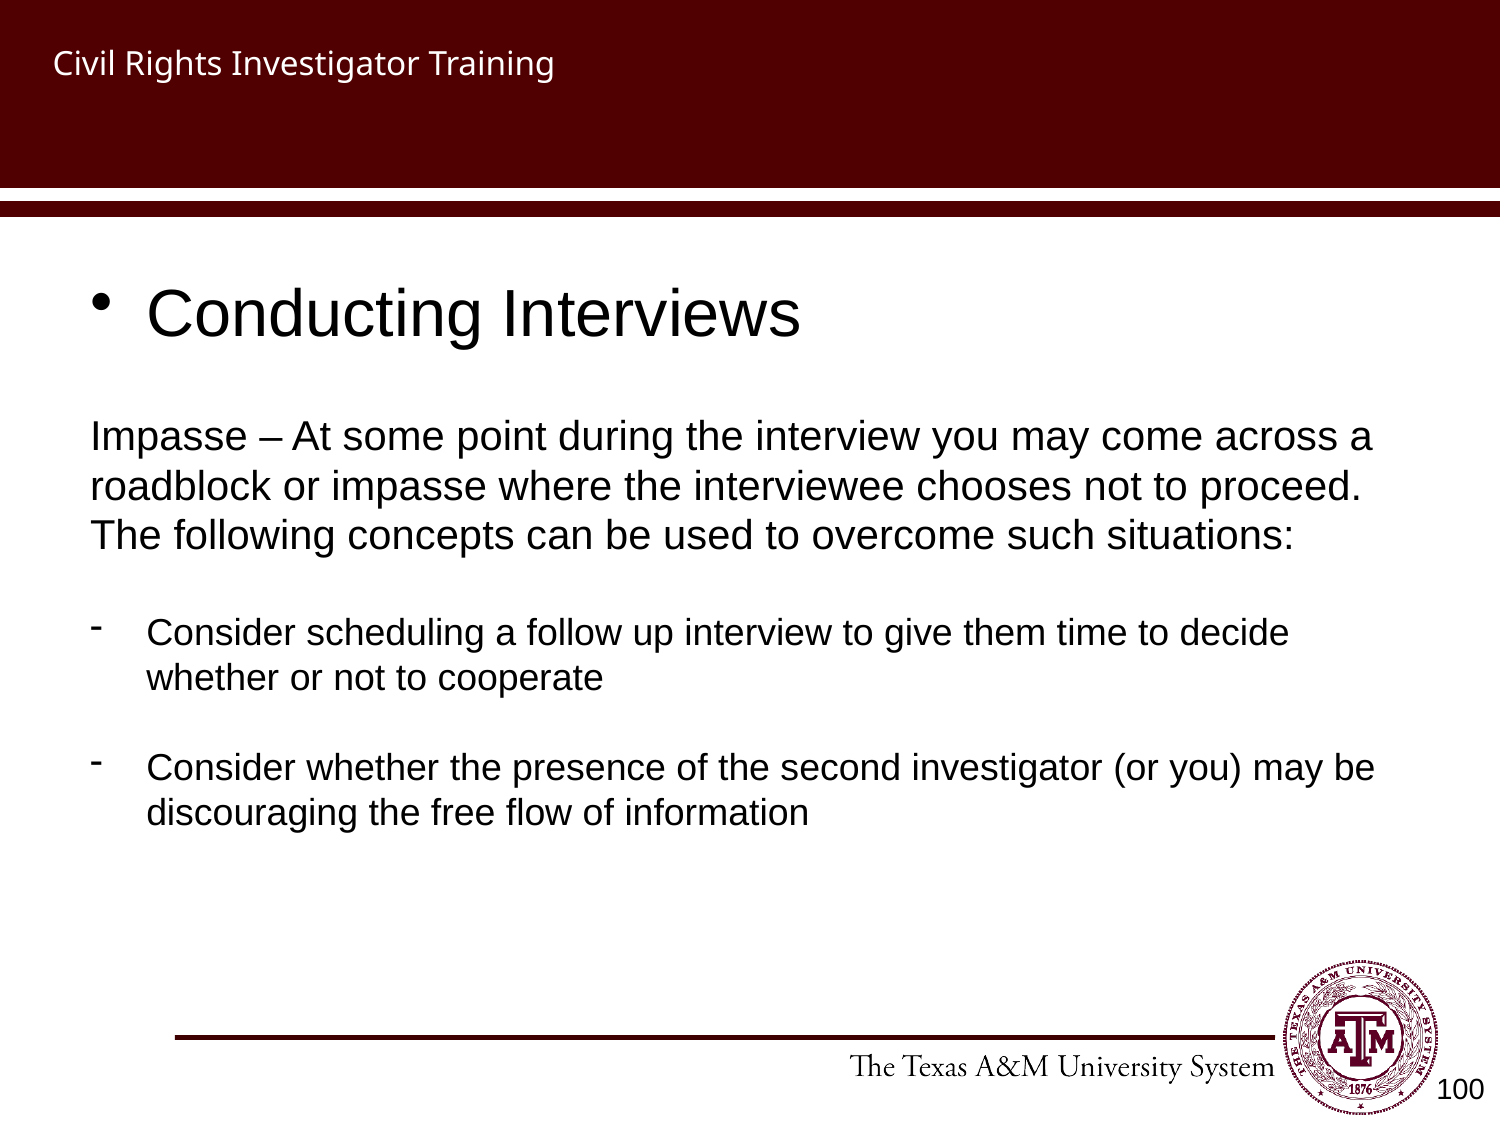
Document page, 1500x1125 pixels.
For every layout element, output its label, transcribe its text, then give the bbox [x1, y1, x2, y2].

picture [1283, 960, 1438, 1062]
picture [849, 1042, 1275, 1125]
slide_number 100 [1149, 1062, 1500, 1125]
title Civil Rights Investigator Training [37, 37, 1388, 88]
list Conducting Interviews Impasse – At some point during the interview you may come across a roadblock or impasse where the interviewee chooses not to proceed. The following concepts can be used to overcome such situations: Consider scheduling a follow up interview to give them time to decide whether or not to cooperate Consider whether the presence of the second investigator (or you) may be discouraging the free flow of information [74, 262, 1426, 1006]
